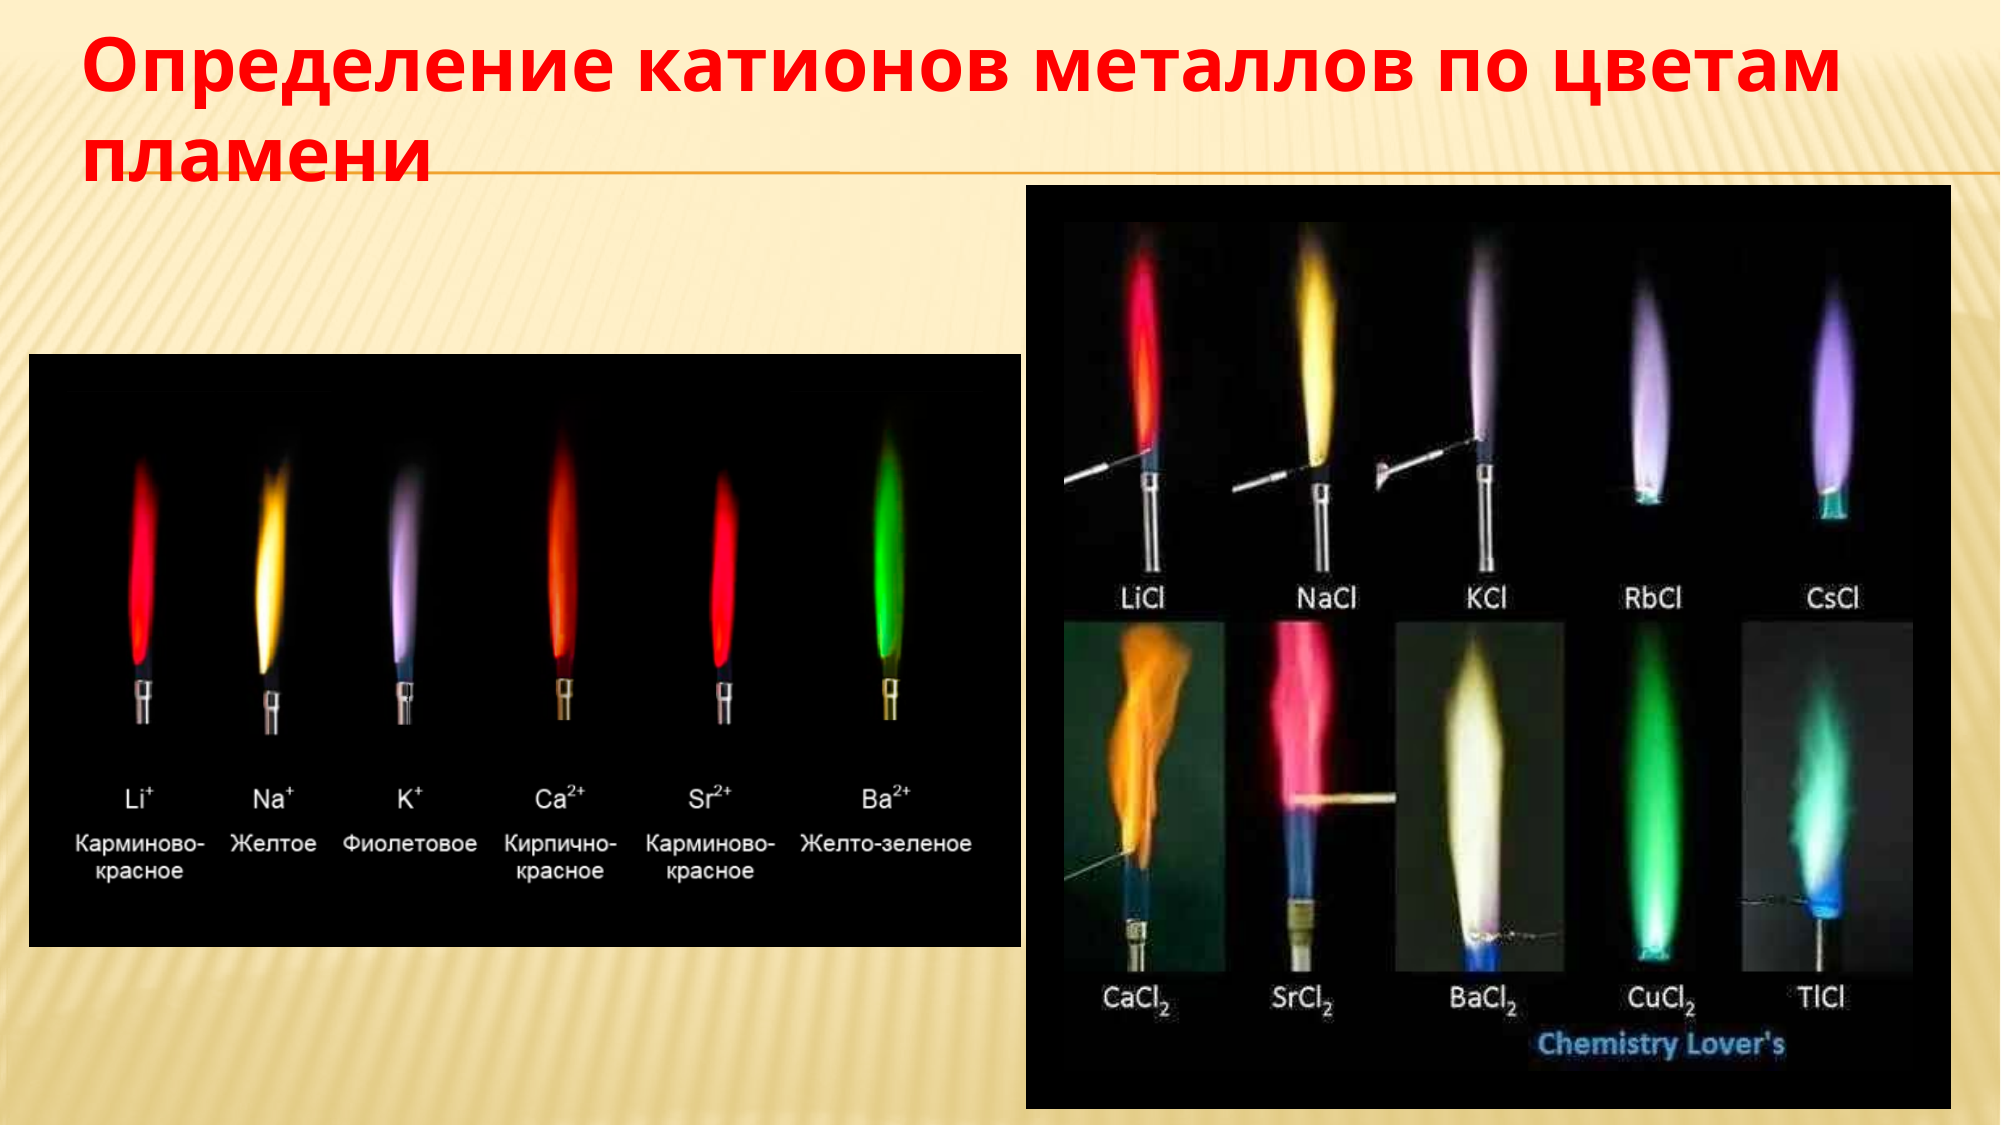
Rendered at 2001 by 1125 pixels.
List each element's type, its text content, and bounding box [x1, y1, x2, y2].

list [1063, 221, 1914, 1072]
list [66, 390, 984, 910]
title Определение катионов металлов по цветам пламени [66, 0, 1966, 213]
